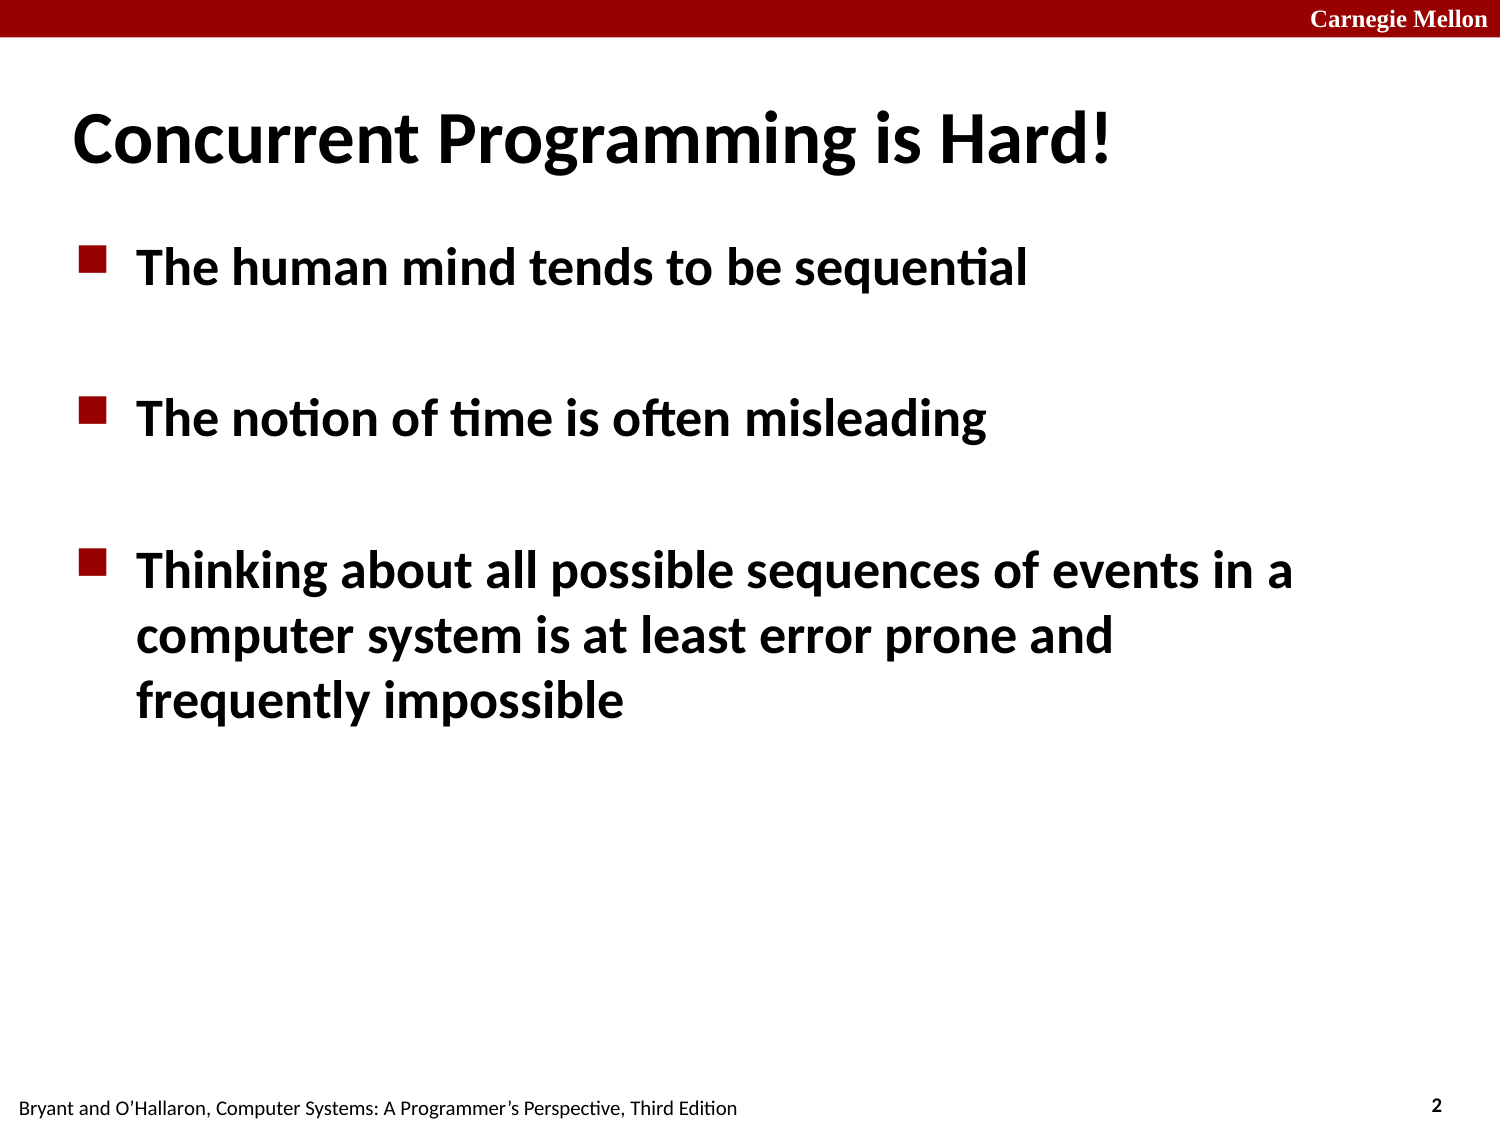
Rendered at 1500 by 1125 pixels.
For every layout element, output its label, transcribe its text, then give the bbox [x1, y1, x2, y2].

title Concurrent Programming is Hard! [58, 71, 1305, 197]
list The human mind tends to be sequential The notion of time is often misleading Thinking about all possible sequences of events in a computer system is at least error prone and frequently impossible [64, 223, 1361, 1040]
